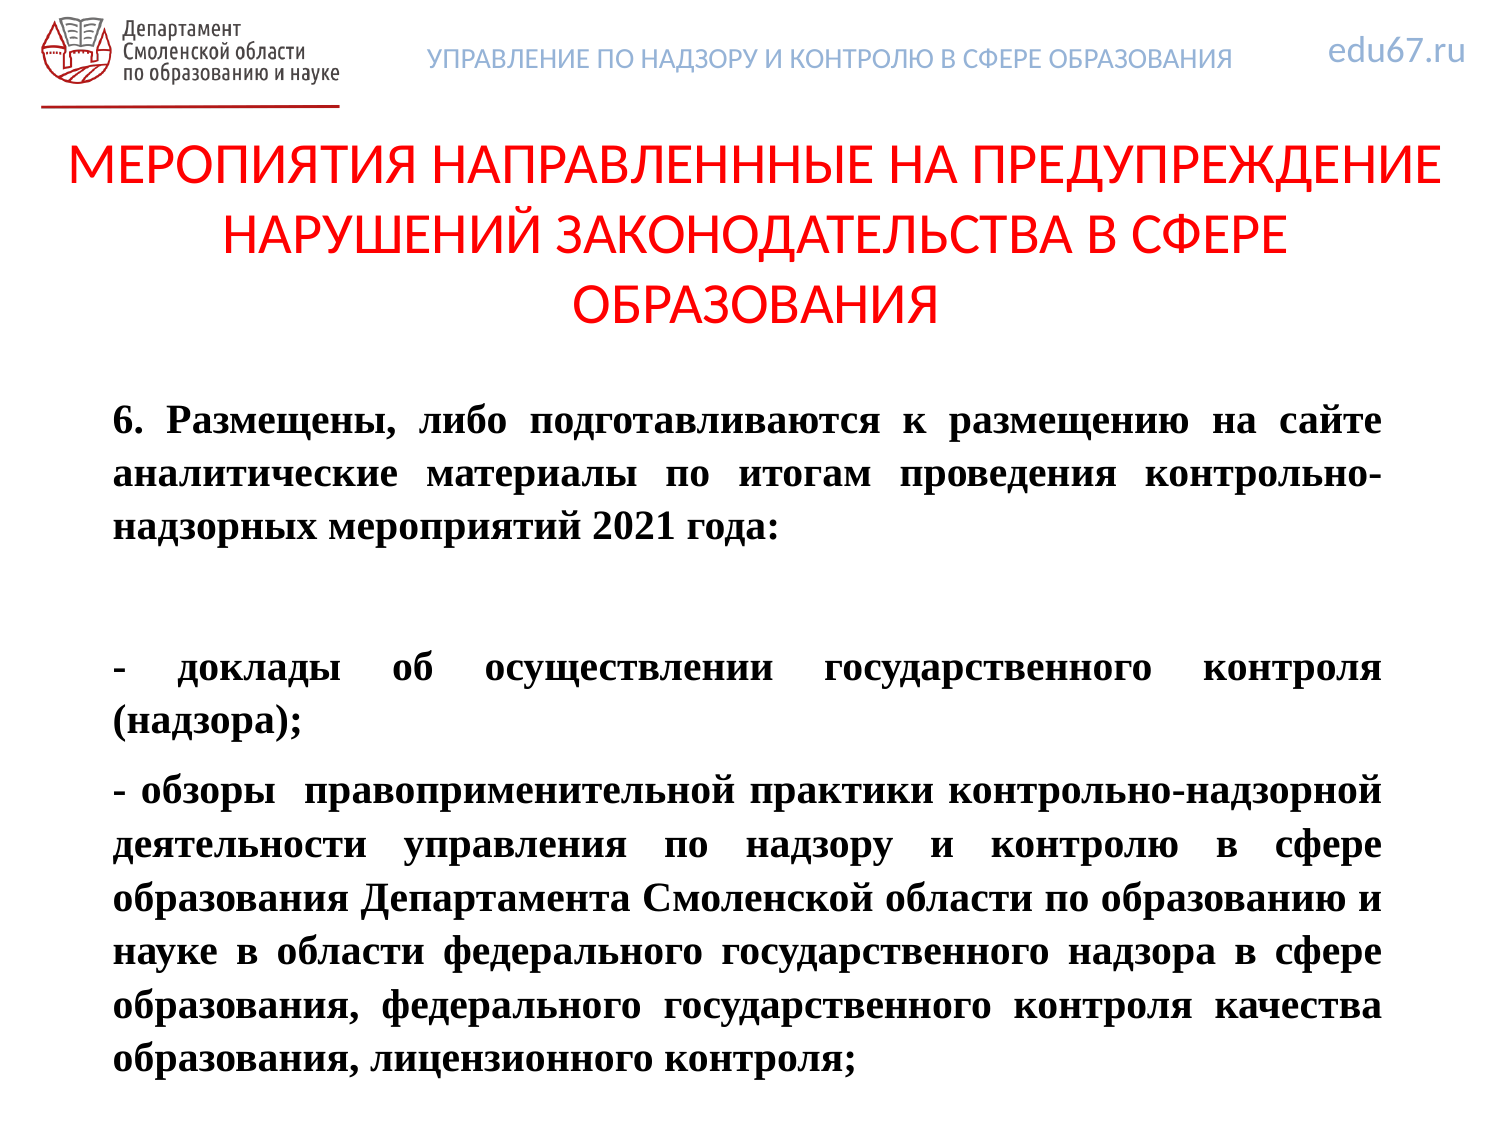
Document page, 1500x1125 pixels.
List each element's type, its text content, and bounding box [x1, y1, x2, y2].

text_box УПРАВЛЕНИЕ ПО НАДЗОРУ И КОНТРОЛЮ В СФЕРЕ ОБРАЗОВАНИЯ [385, 32, 1275, 82]
text_box МЕРОПИЯТИЯ НАПРАВЛЕНННЫЕ НА ПРЕДУПРЕЖДЕНИЕ НАРУШЕНИЙ ЗАКОНОДАТЕЛЬСТВА В СФЕРЕ ОБРАЗОВАНИЯ [41, 117, 1471, 343]
text_box 6. Размещены, либо подготавливаются к размещению на сайте аналитические материалы по итогам проведения контрольно-надзорных мероприятий 2021 года: - доклады об осуществлении государственного контроля (надзора); - обзоры правоприменительной практики контрольно-надзорной деятельности управления по надзору и контролю в сфере образования Департамента Смоленской области по образованию и науке в области федерального государственного надзора в сфере образования, федерального государственного контроля качества образования, лицензионного контроля; [97, 380, 1398, 1125]
picture [36, 14, 349, 123]
text_box edu67.ru [1313, 17, 1482, 78]
